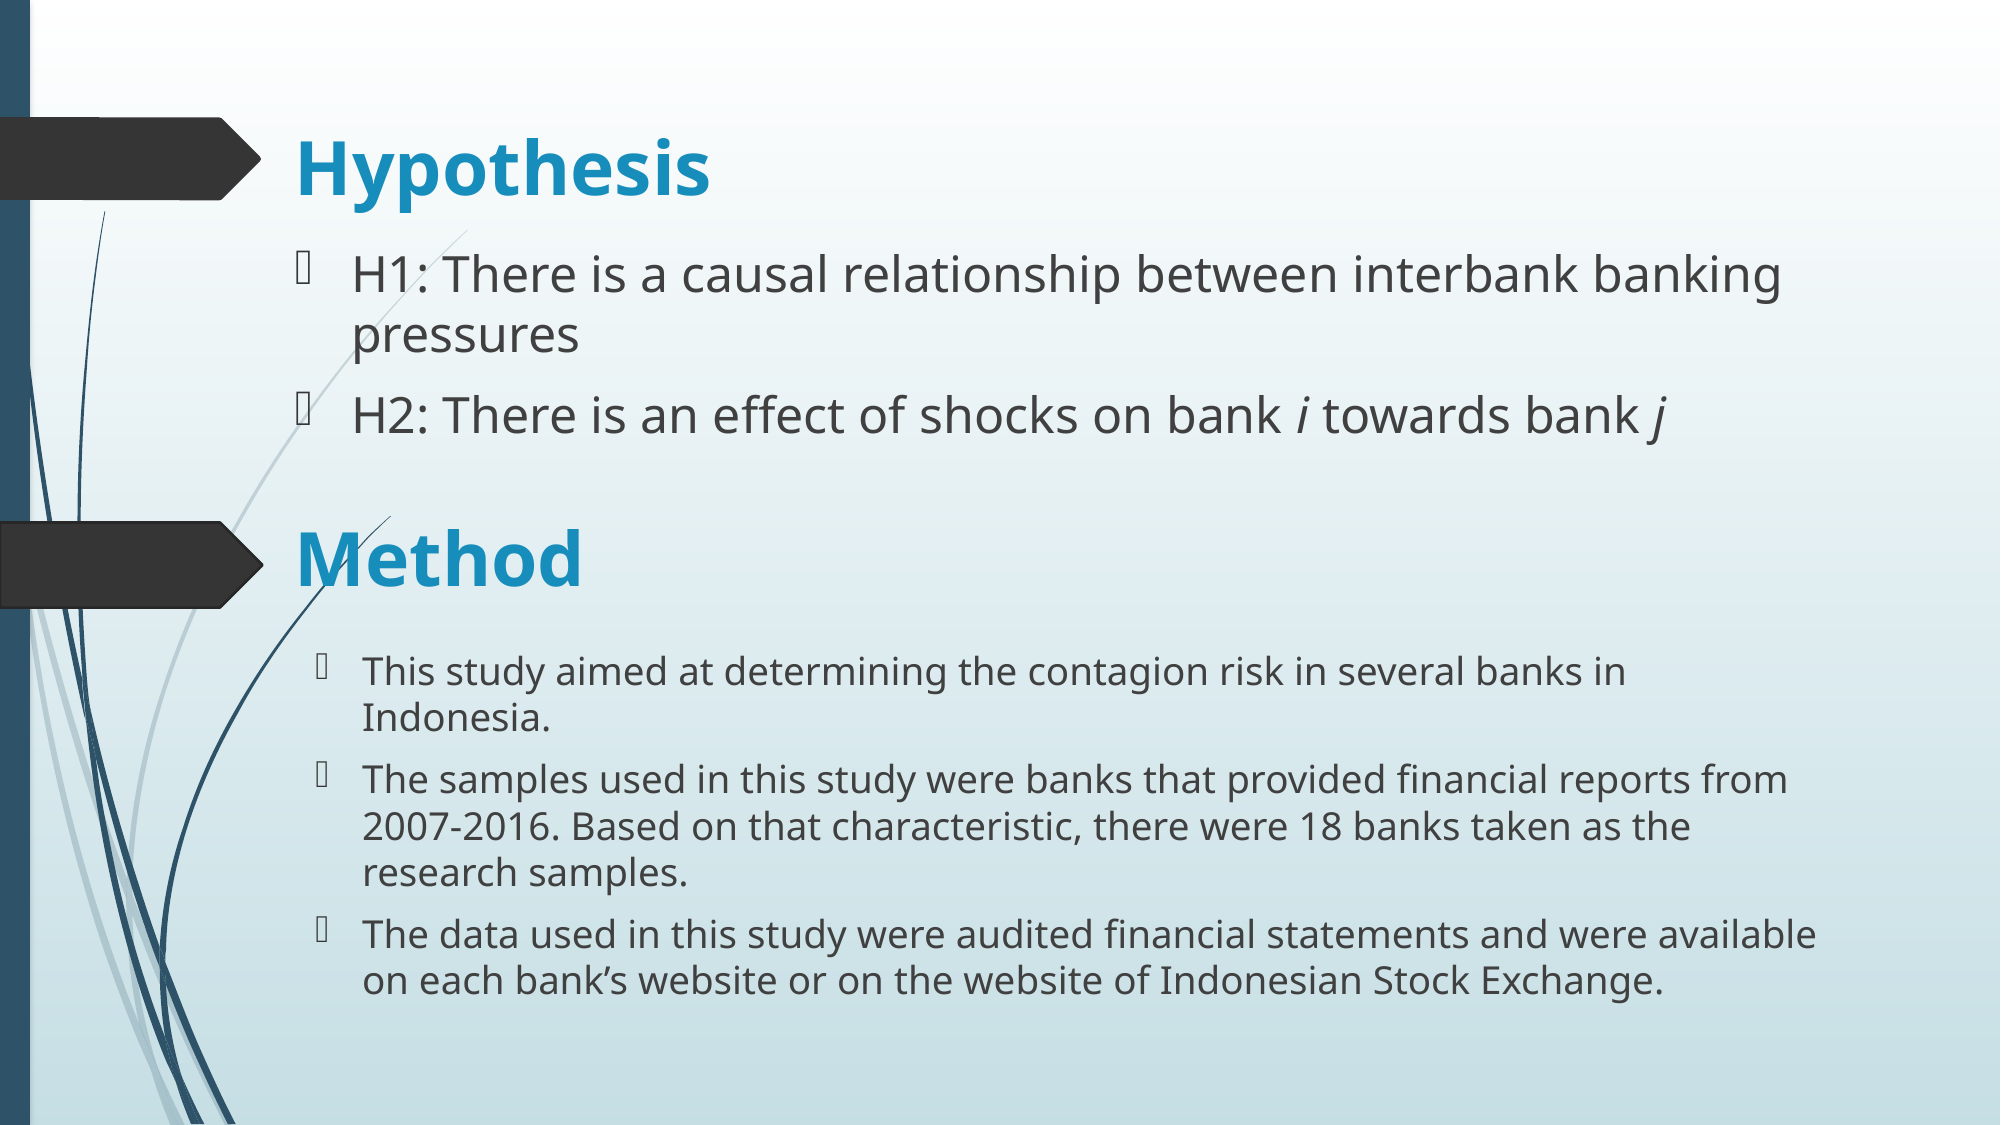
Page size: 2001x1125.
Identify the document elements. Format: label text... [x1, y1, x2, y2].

text_box [0, 521, 264, 609]
title Hypothesis [279, 113, 1742, 235]
text_box Method [279, 503, 1742, 626]
text_box This study aimed at determining the contagion risk in several banks in Indonesia. The samples used in this study were banks that provided financial reports from 2007-2016. Based on that characteristic, there were 18 banks taken as the research samples. The data used in this study were audited financial statements and were available on each bank’s website or on the website of Indonesian Stock Exchange. [300, 639, 1842, 1057]
list H1: There is a causal relationship between interbank banking pressures H2: There is an effect of shocks on bank i towards bank j [279, 235, 1821, 468]
